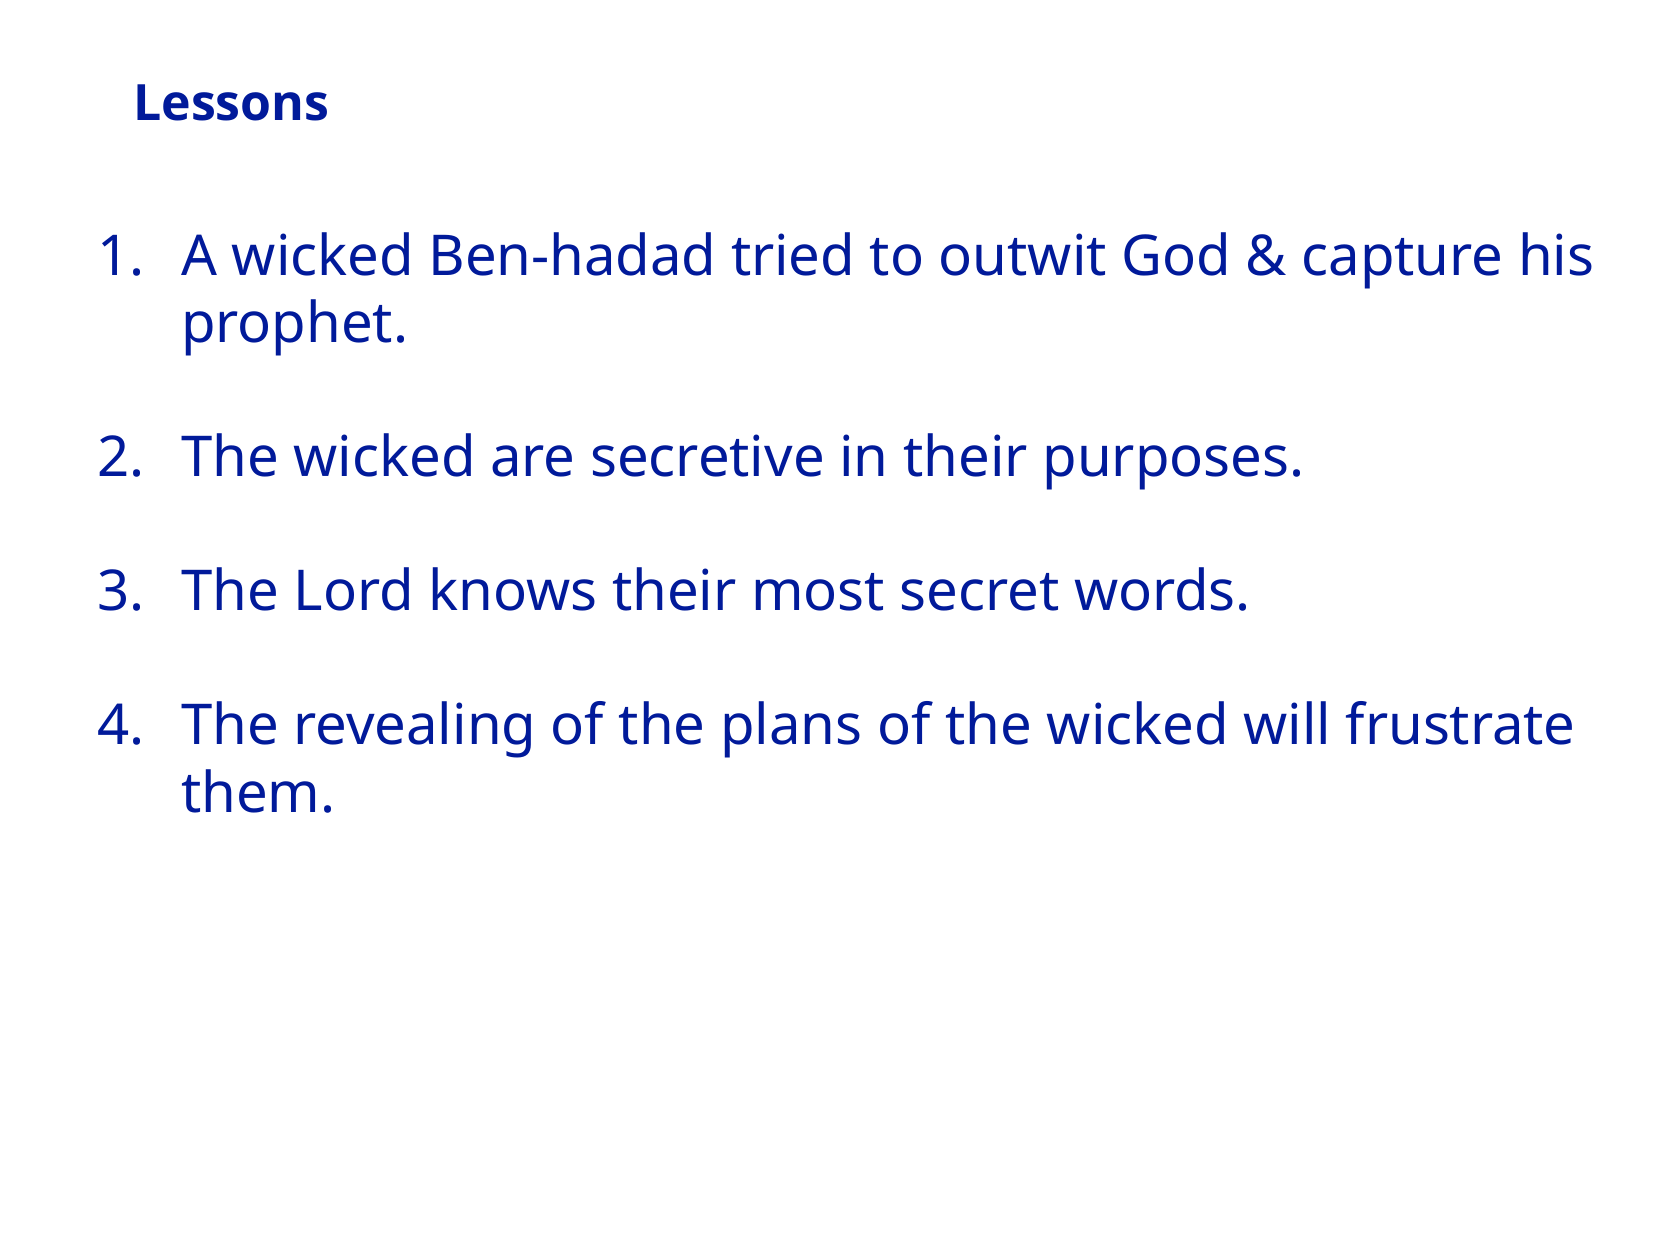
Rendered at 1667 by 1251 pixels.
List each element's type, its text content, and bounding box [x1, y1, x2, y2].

title Lessons [126, 32, 1568, 168]
text_box 1. A wicked Ben-hadad tried to outwit God & capture his prophet. 2. The wicked are secretive in their purposes. 3. The Lord knows their most secret words. 4. The revealing of the plans of the wicked will frustrate them. [91, 212, 1602, 830]
